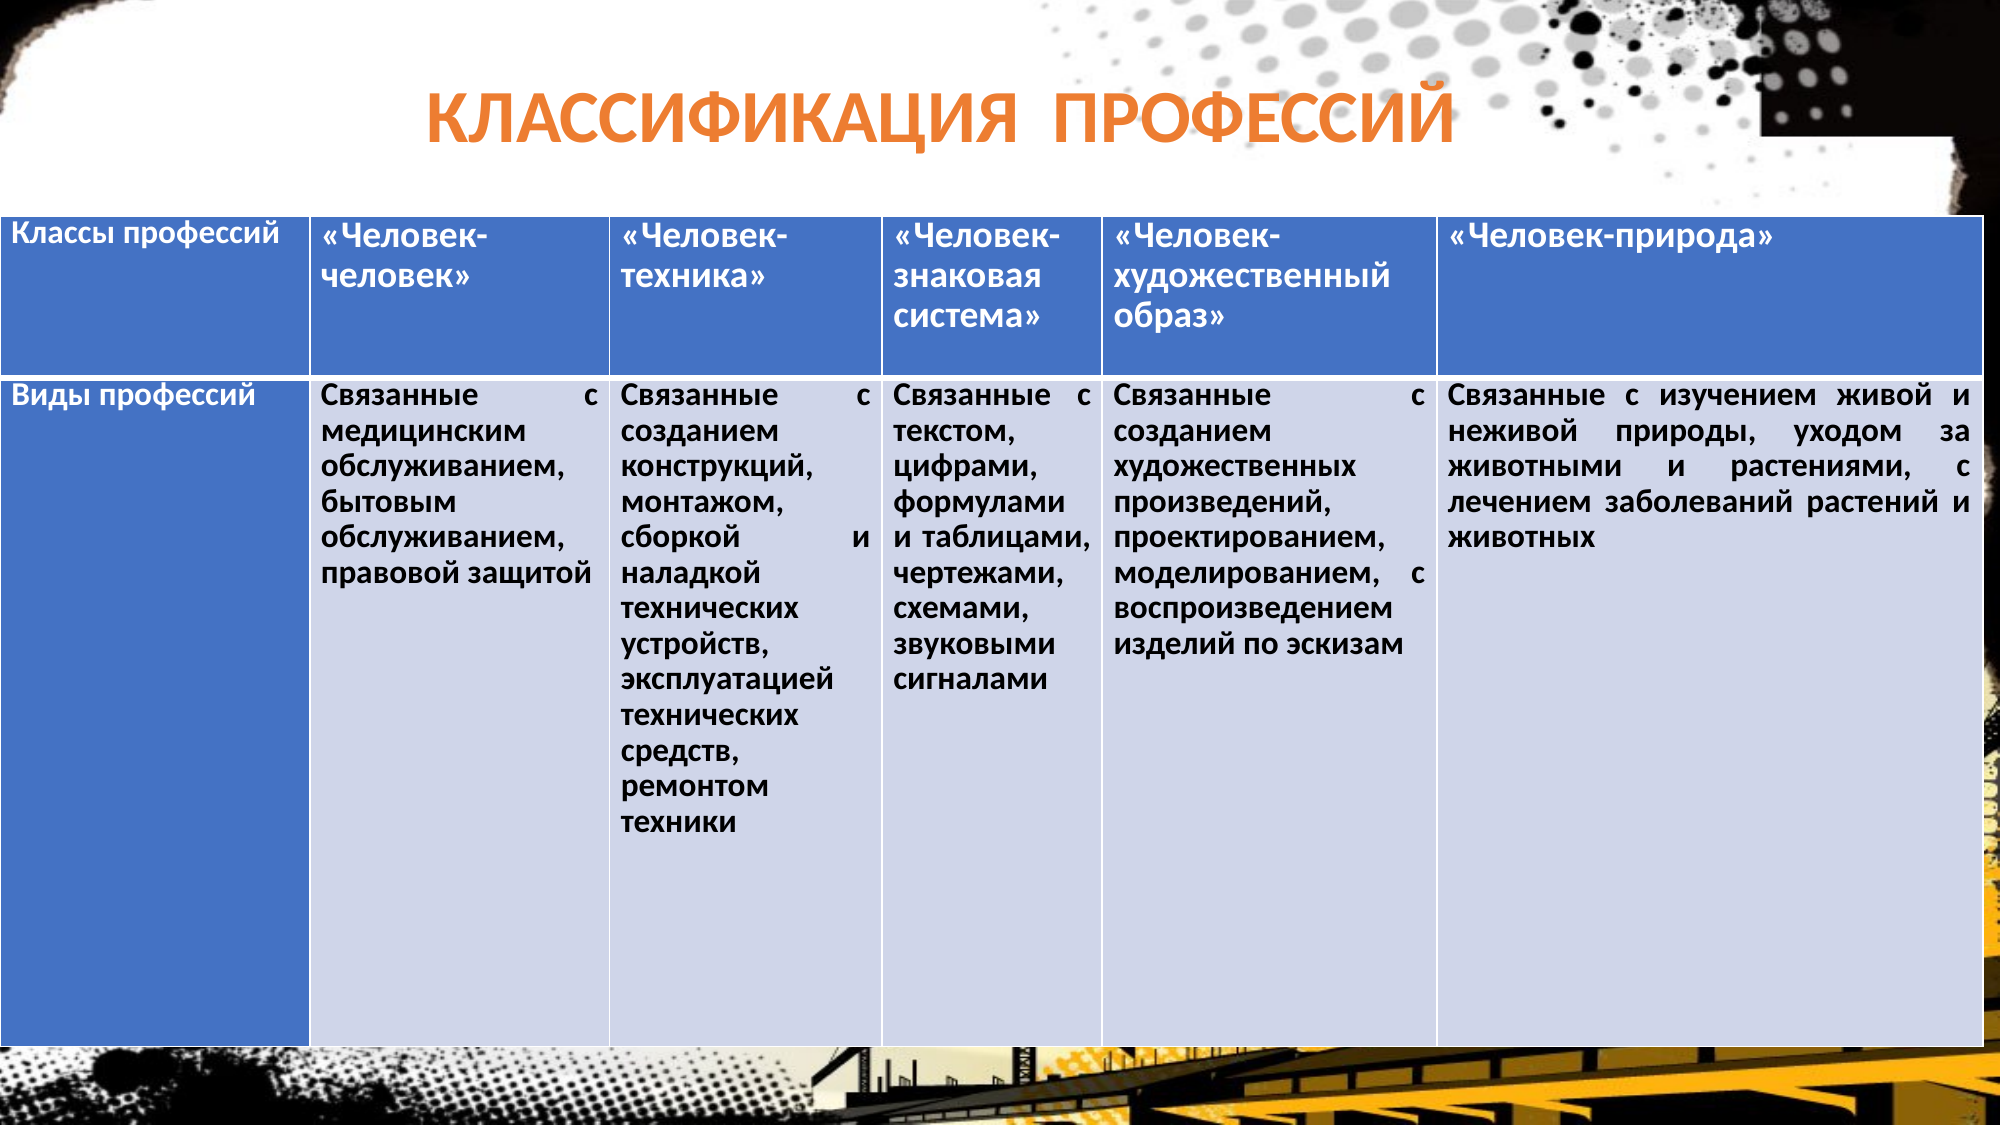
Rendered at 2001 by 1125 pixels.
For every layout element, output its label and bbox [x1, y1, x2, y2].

list [0, 0, 2000, 1125]
